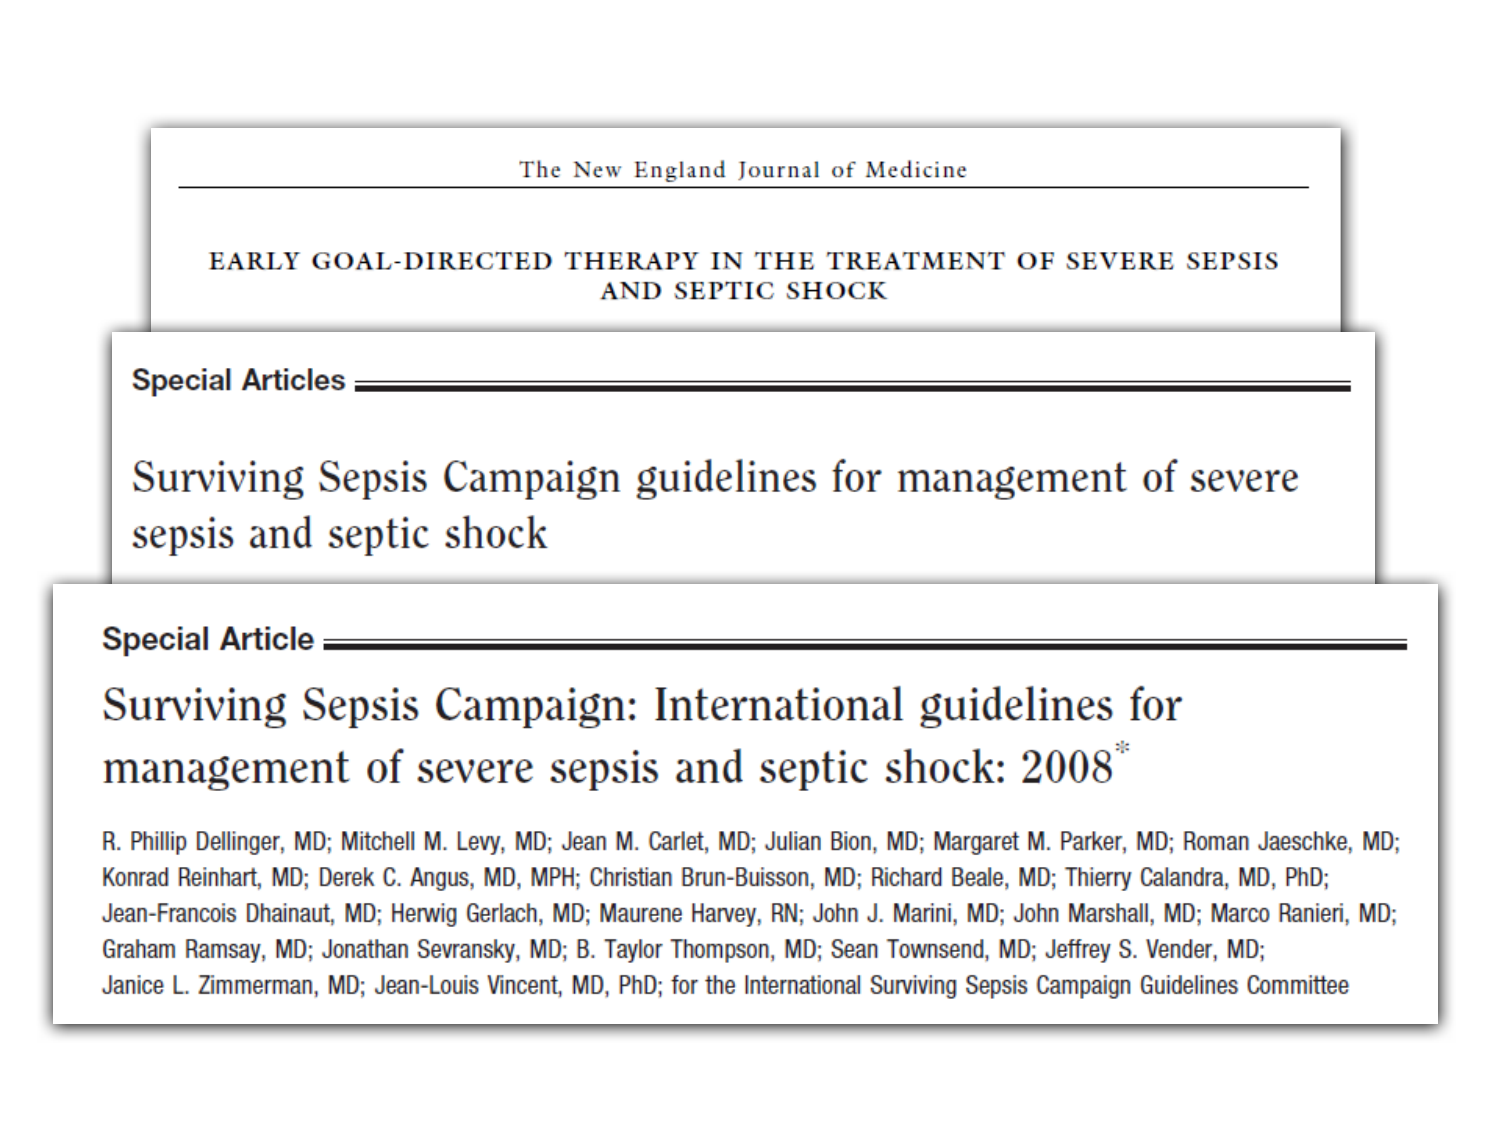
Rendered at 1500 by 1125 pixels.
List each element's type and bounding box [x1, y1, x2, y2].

picture [52, 128, 1439, 1024]
